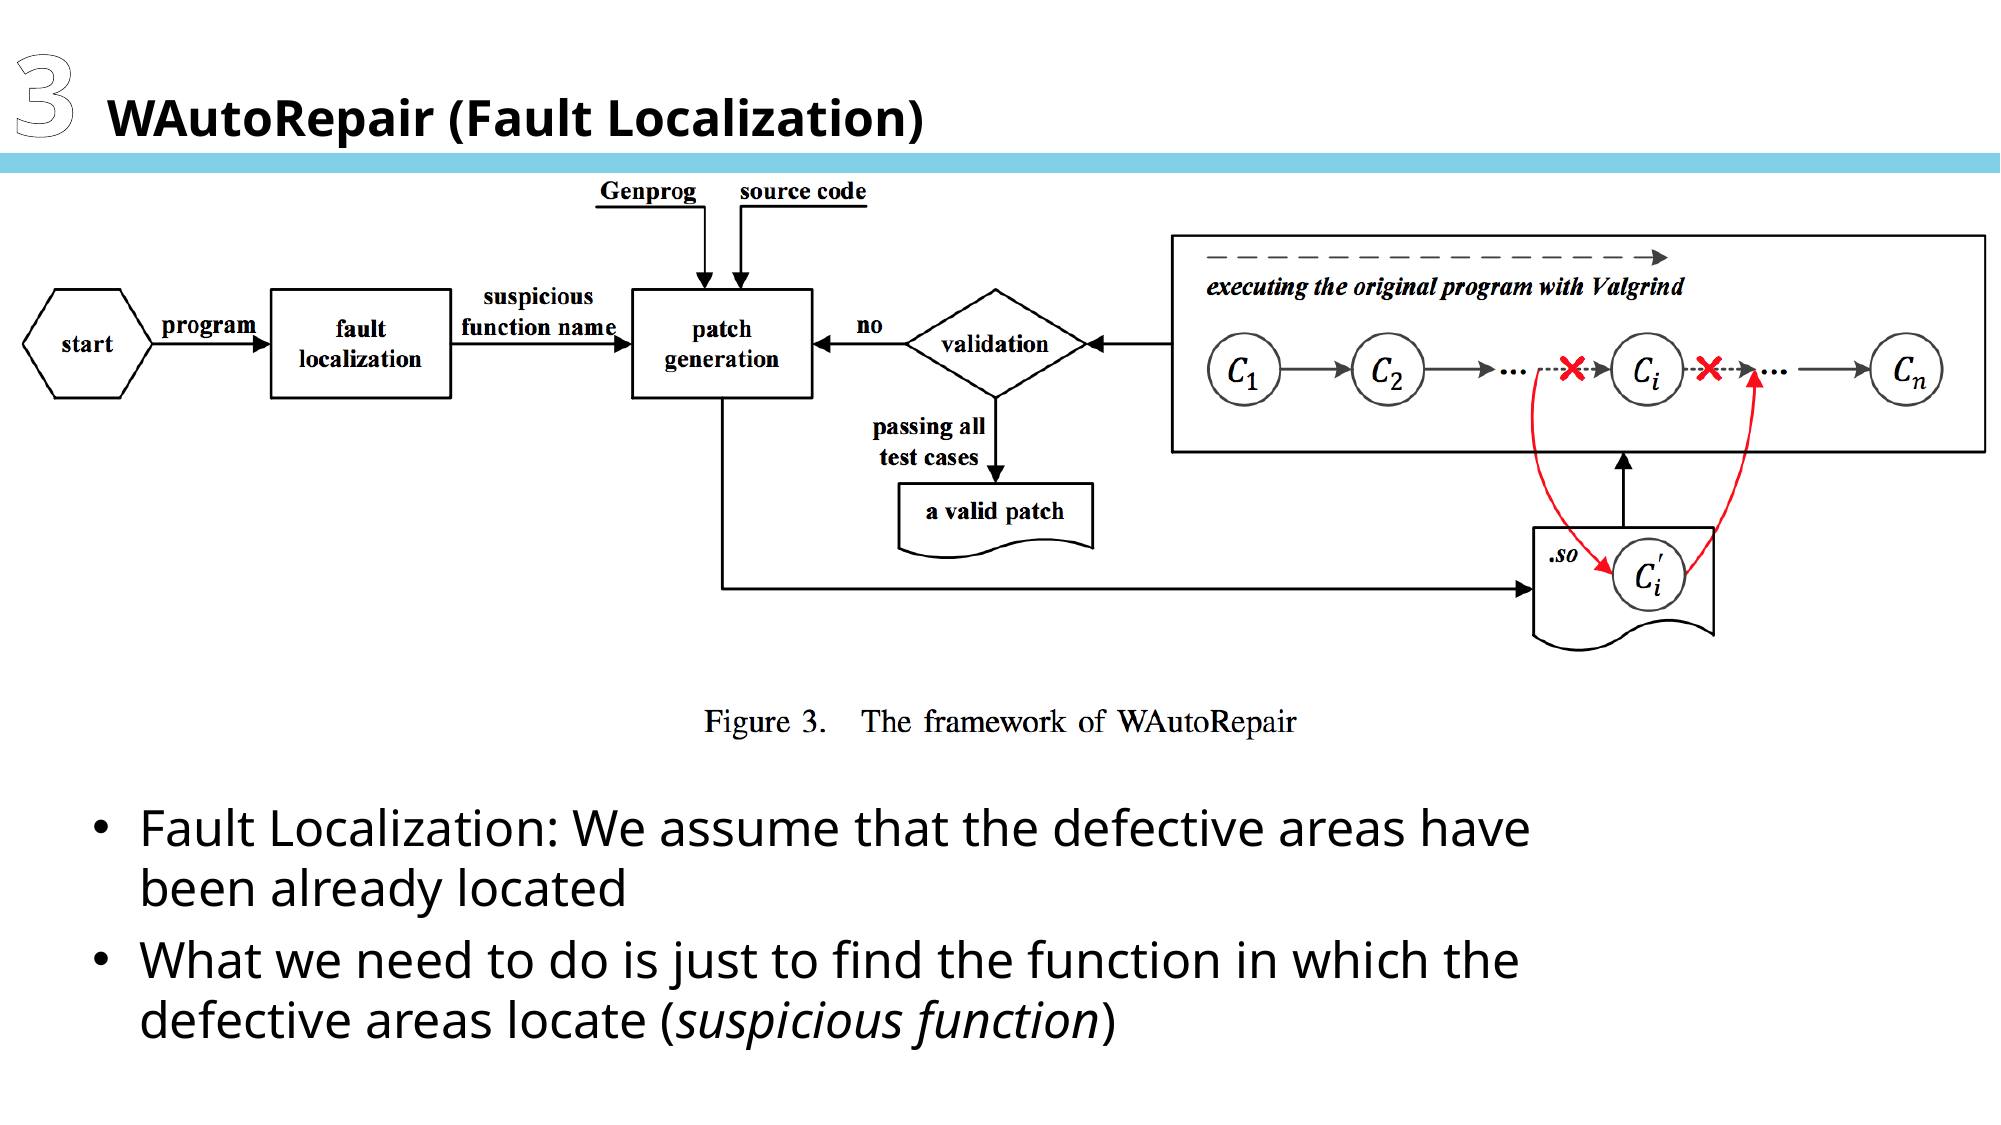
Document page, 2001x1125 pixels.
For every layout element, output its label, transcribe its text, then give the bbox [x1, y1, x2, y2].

text_box 3 WAutoRepair (Fault Localization) [0, 16, 940, 166]
text_box Fault Localization: We assume that the defective areas have been already located What we need to do is just to find the function in which the defective areas locate (suspicious function) [77, 762, 1555, 1056]
text_box [0, 152, 2000, 173]
picture [0, 173, 2000, 762]
